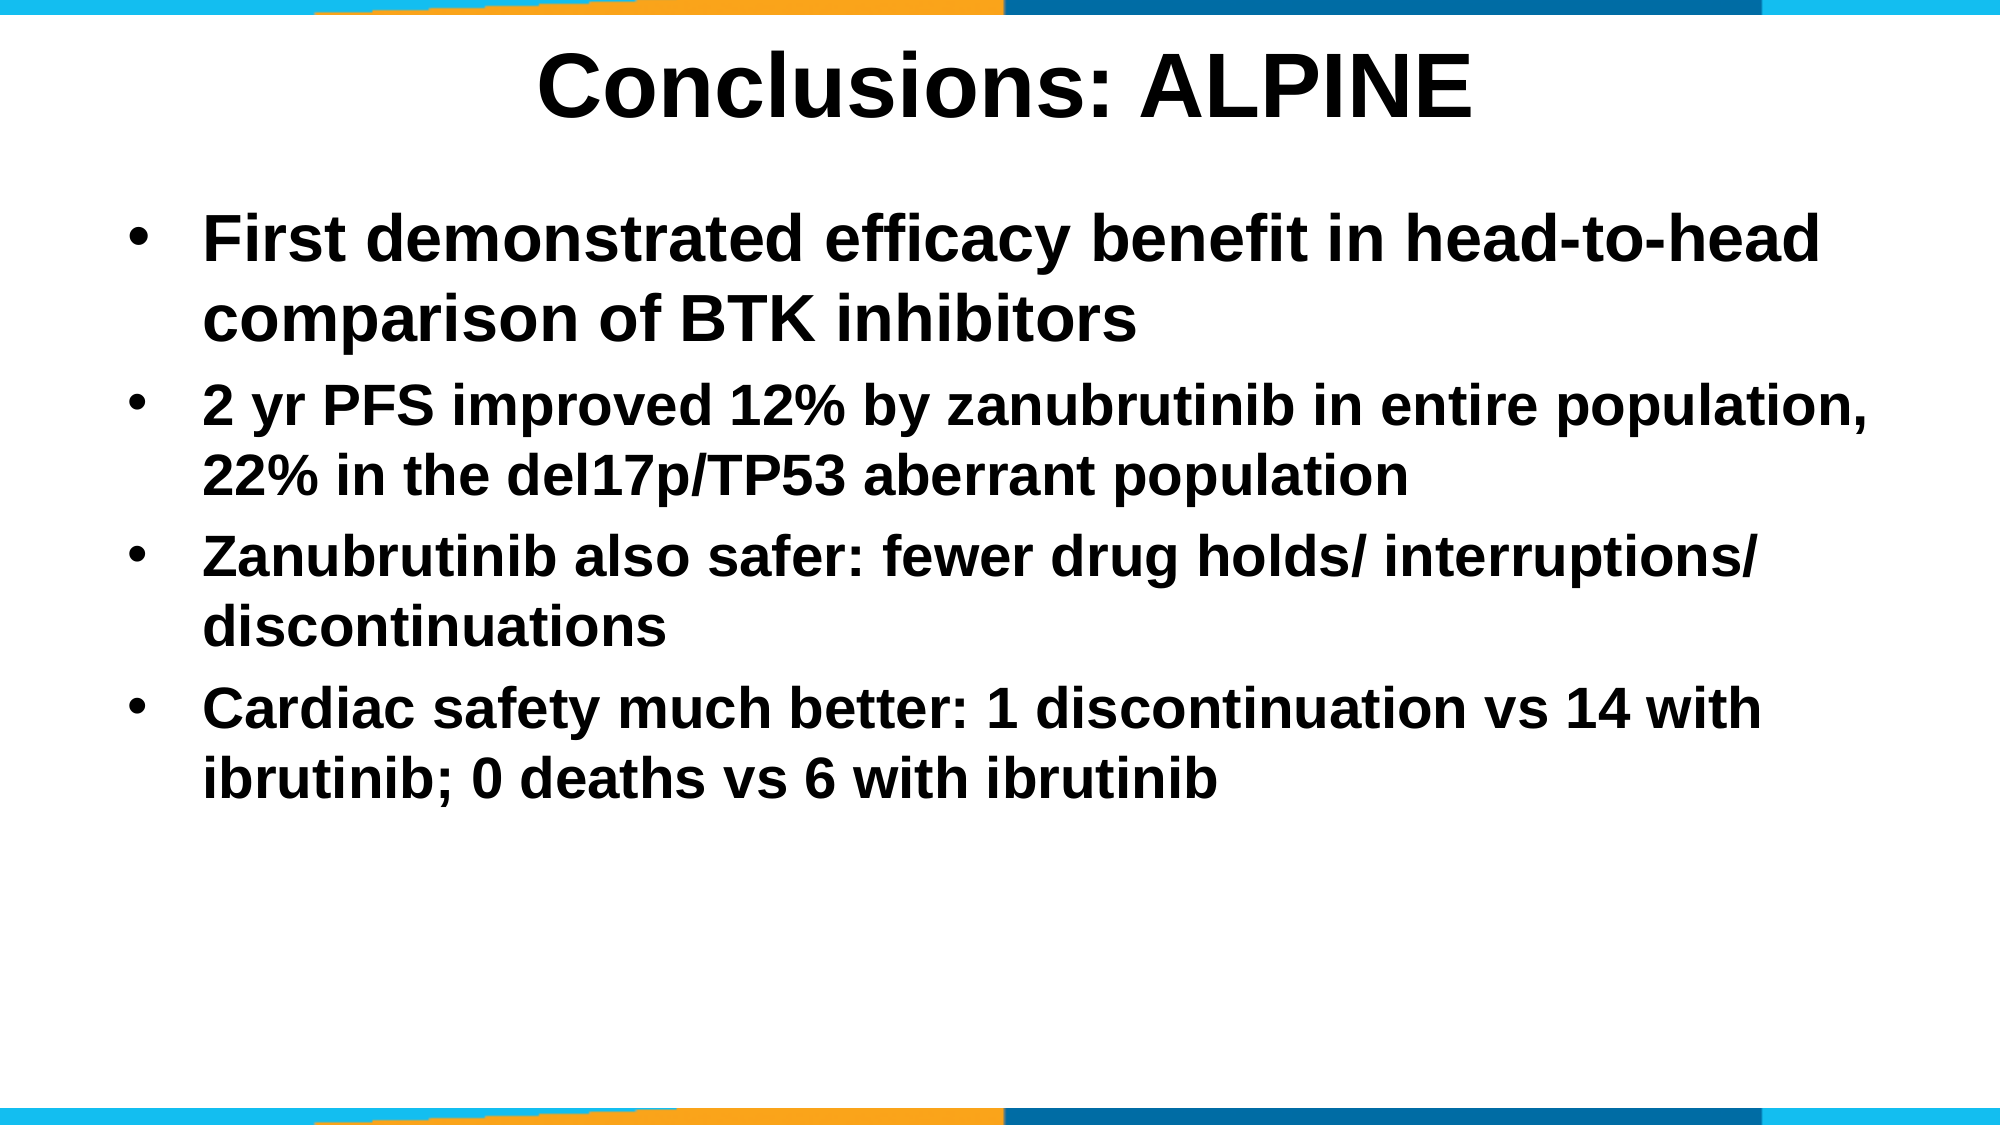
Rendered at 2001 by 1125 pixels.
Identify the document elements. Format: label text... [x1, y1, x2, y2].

picture [314, 0, 1005, 15]
picture [314, 1108, 1005, 1125]
list First demonstrated efficacy benefit in head-to-head comparison of BTK inhibitors 2 yr PFS improved 12% by zanubrutinib in entire population, 22% in the del17p/TP53 aberrant population Zanubrutinib also safer: fewer drug holds/ interruptions/ discontinuations Cardiac safety much better: 1 discontinuation vs 14 with ibrutinib; 0 deaths vs 6 with ibrutinib [112, 187, 1888, 972]
title Conclusions: ALPINE [6, 28, 2000, 135]
